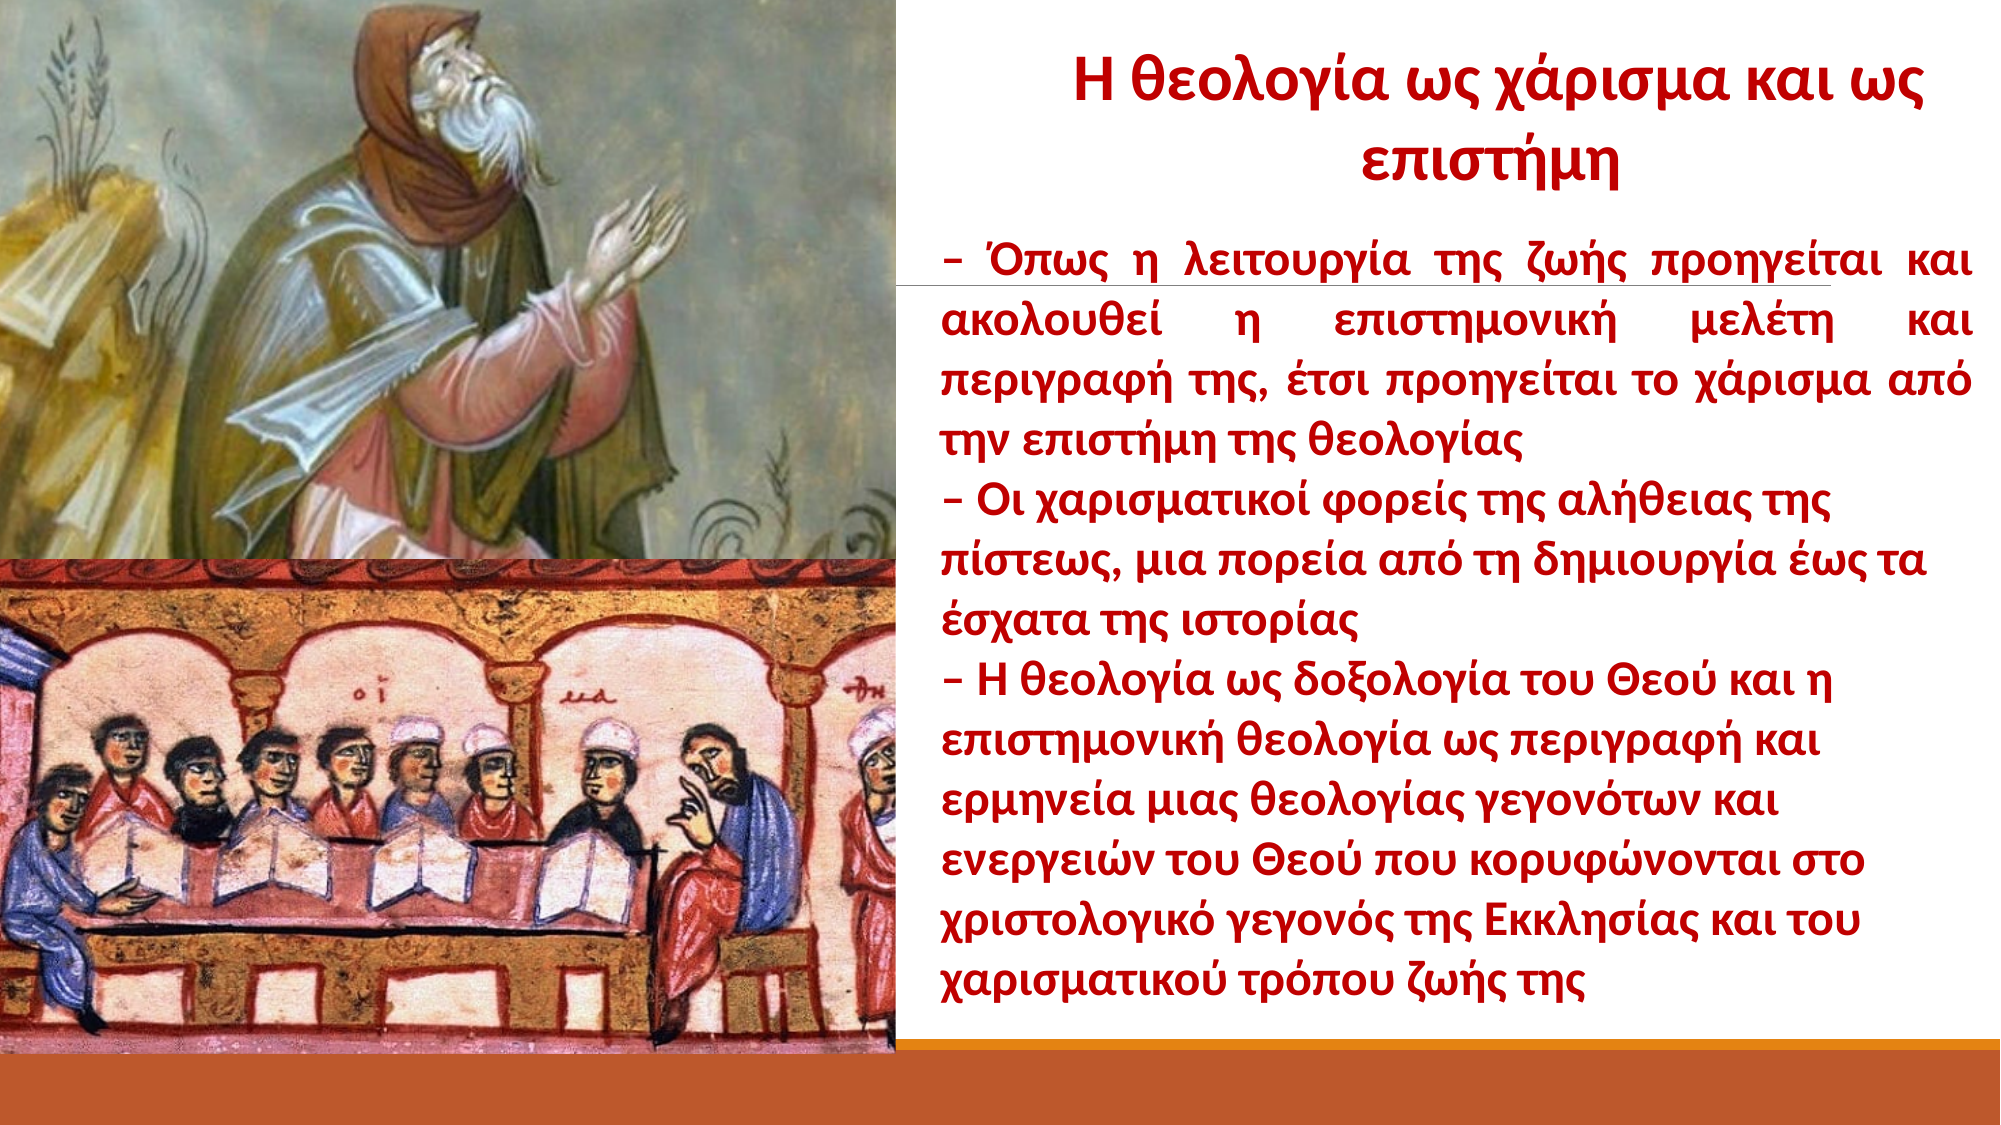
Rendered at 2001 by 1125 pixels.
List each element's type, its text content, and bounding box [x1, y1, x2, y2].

text_box – Όπως η λειτουργία της ζωής προηγείται και ακολουθεί η επιστημονική μελέτη και περιγραφή της, έτσι προηγείται το χάρισμα από την επιστήμη της θεολογίας – Οι χαρισματικοί φορείς της αλήθειας της πίστεως, μια πορεία από τη δημιουργία έως τα έσχατα της ιστορίας – Η θεολογία ως δοξολογία του Θεού και η επιστημονική θεολογία ως περιγραφή και ερμηνεία μιας θεολογίας γεγονότων και ενεργειών του Θεού που κορυφώνονται στο χριστολογικό γεγονός της Εκκλησίας και του χαρισματικού τρόπου ζωής της [925, 218, 1989, 1013]
picture [0, 0, 897, 1054]
text_box Η θεολογία ως χάρισμα και ως επιστήμη [1058, 26, 1941, 281]
